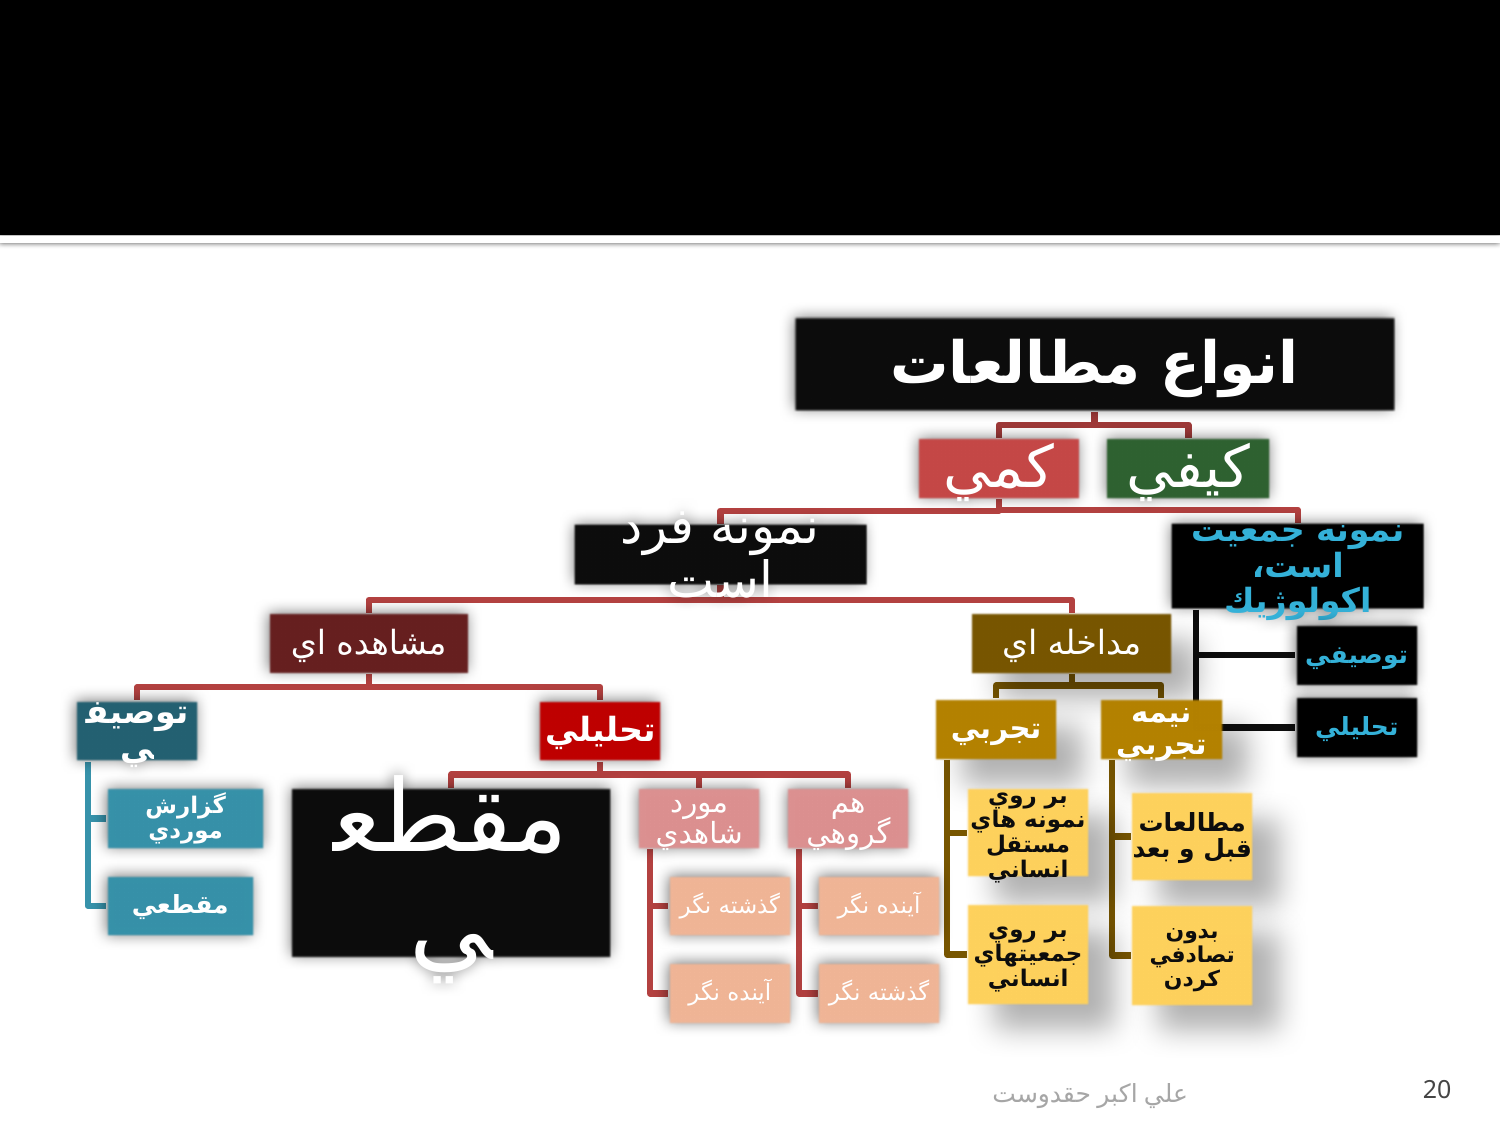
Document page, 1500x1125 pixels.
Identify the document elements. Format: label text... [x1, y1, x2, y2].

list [77, 293, 1424, 1046]
footer علي اكبر حقدوست [281, 1062, 1197, 1108]
slide_number 20 [1345, 1062, 1467, 1108]
